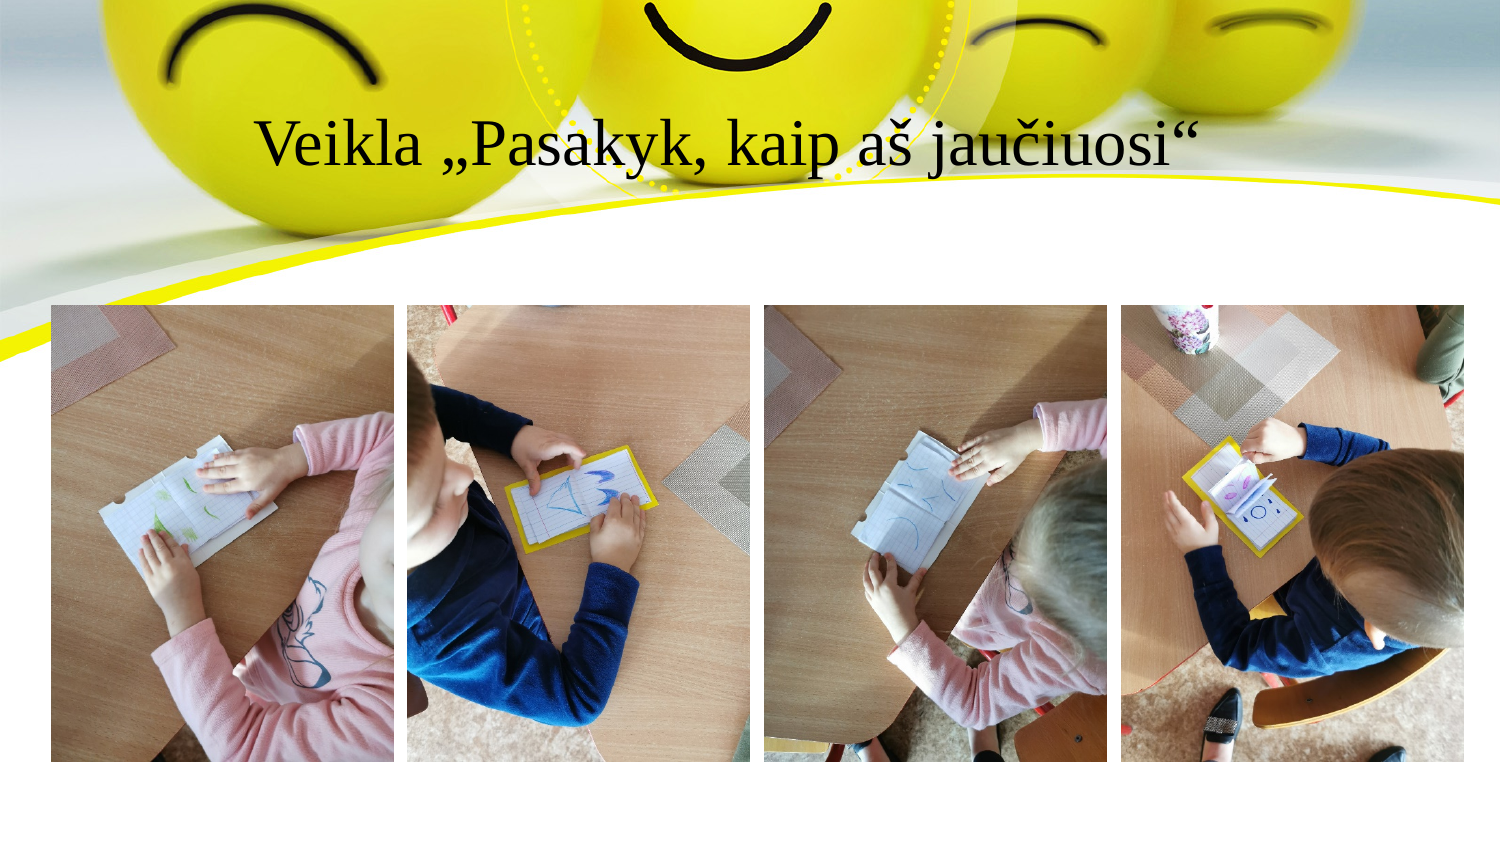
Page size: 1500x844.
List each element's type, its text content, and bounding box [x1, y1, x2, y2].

text_box Veikla „Pasakyk, kaip aš jaučiuosi“ [64, 91, 1392, 217]
picture [0, 0, 1500, 844]
